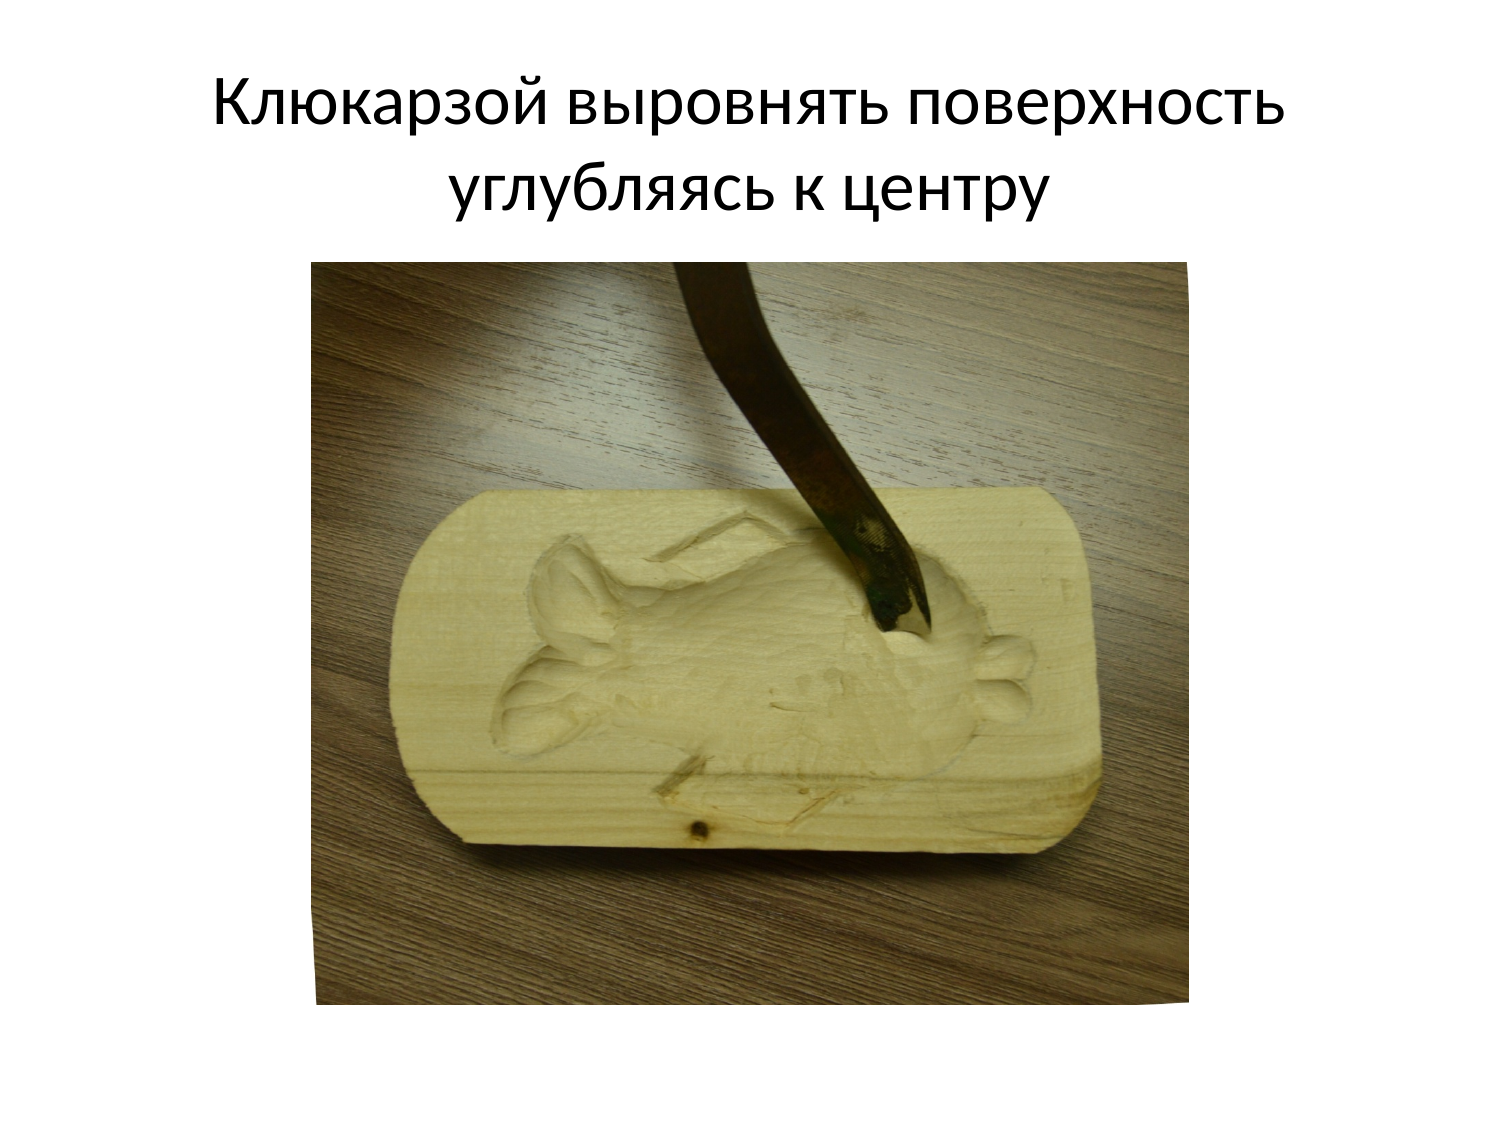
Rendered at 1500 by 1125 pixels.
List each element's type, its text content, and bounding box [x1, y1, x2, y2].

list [311, 262, 1189, 1006]
title Клюкарзой выровнять поверхность углубляясь к центру [75, 45, 1425, 233]
